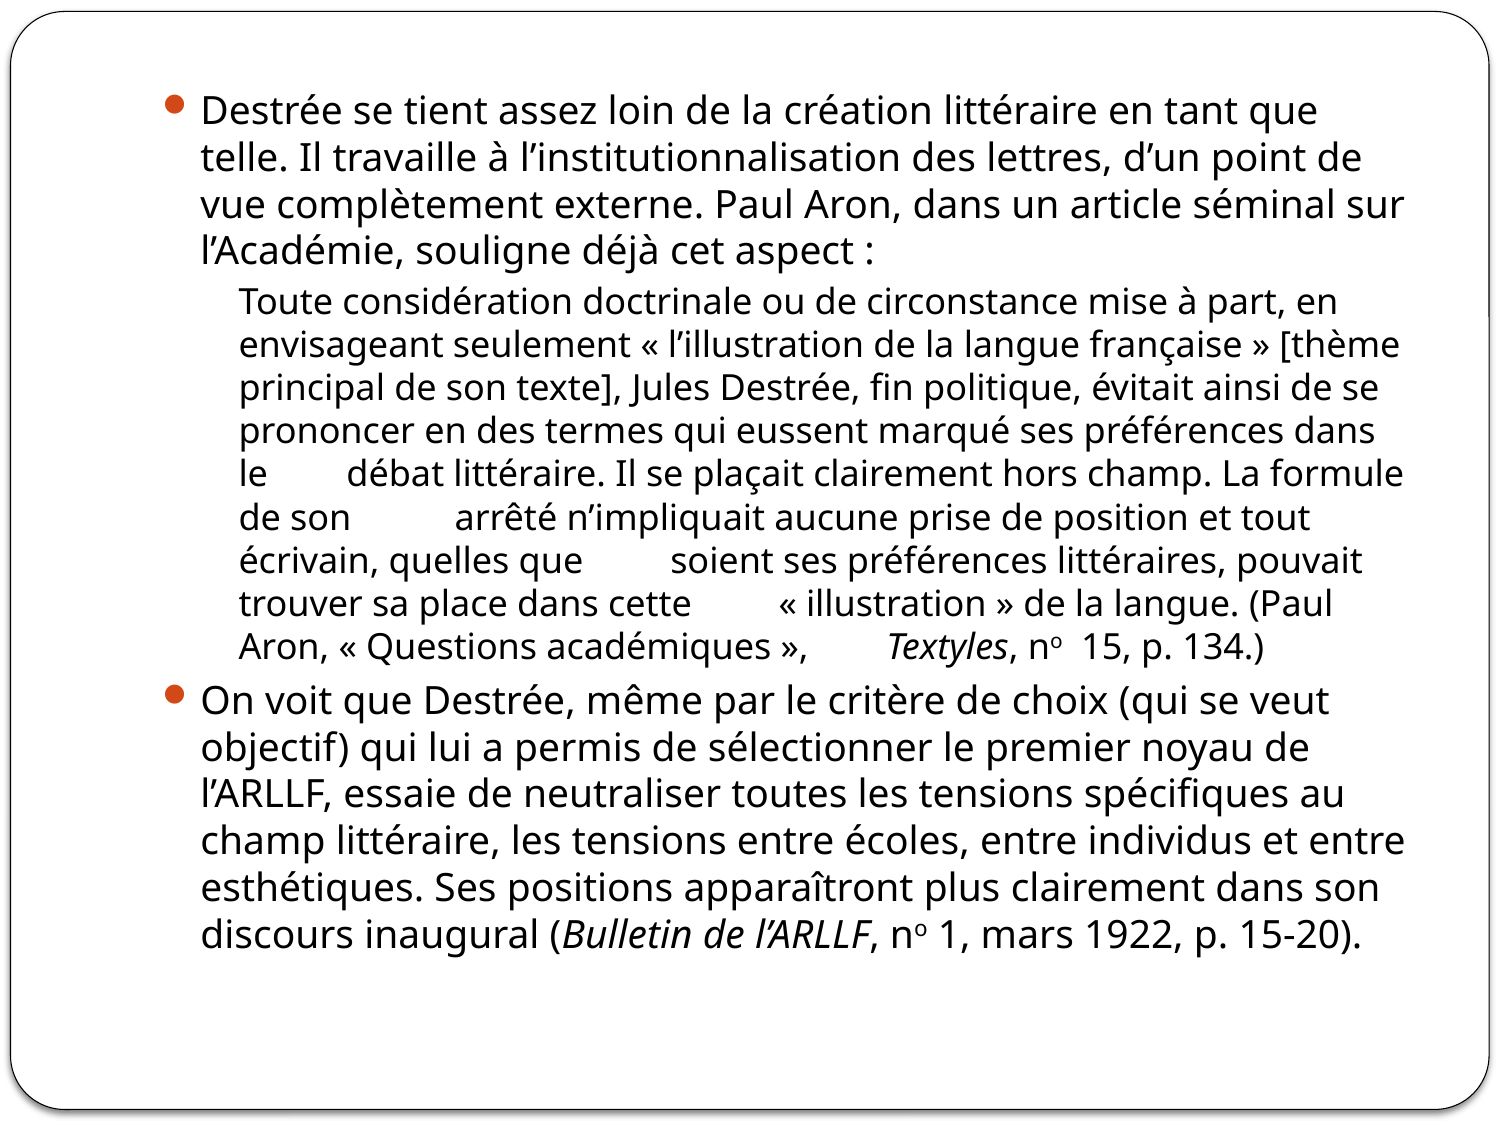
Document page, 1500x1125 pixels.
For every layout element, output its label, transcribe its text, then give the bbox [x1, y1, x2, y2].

list Destrée se tient assez loin de la création littéraire en tant que telle. Il travaille à l’institutionnalisation des lettres, d’un point de vue complètement externe. Paul Aron, dans un article séminal sur l’Académie, souligne déjà cet aspect : Toute considération doctrinale ou de circonstance mise à part, en envisageant seulement « l’illustration de la langue française » [thème principal de son texte], Jules Destrée, fin politique, évitait ainsi de se prononcer en des termes qui eussent marqué ses préférences dans le débat littéraire. Il se plaçait clairement hors champ. La formule de son arrêté n’impliquait aucune prise de position et tout écrivain, quelles que soient ses préférences littéraires, pouvait trouver sa place dans cette « illustration » de la langue. (Paul Aron, « Questions académiques », Textyles, no 15, p. 134.) On voit que Destrée, même par le critère de choix (qui se veut objectif) qui lui a permis de sélectionner le premier noyau de l’ARLLF, essaie de neutraliser toutes les tensions spécifiques au champ littéraire, les tensions entre écoles, entre individus et entre esthétiques. Ses positions apparaîtront plus clairement dans son discours inaugural (Bulletin de l’ARLLF, no 1, mars 1922, p. 15-20). [147, 78, 1425, 988]
